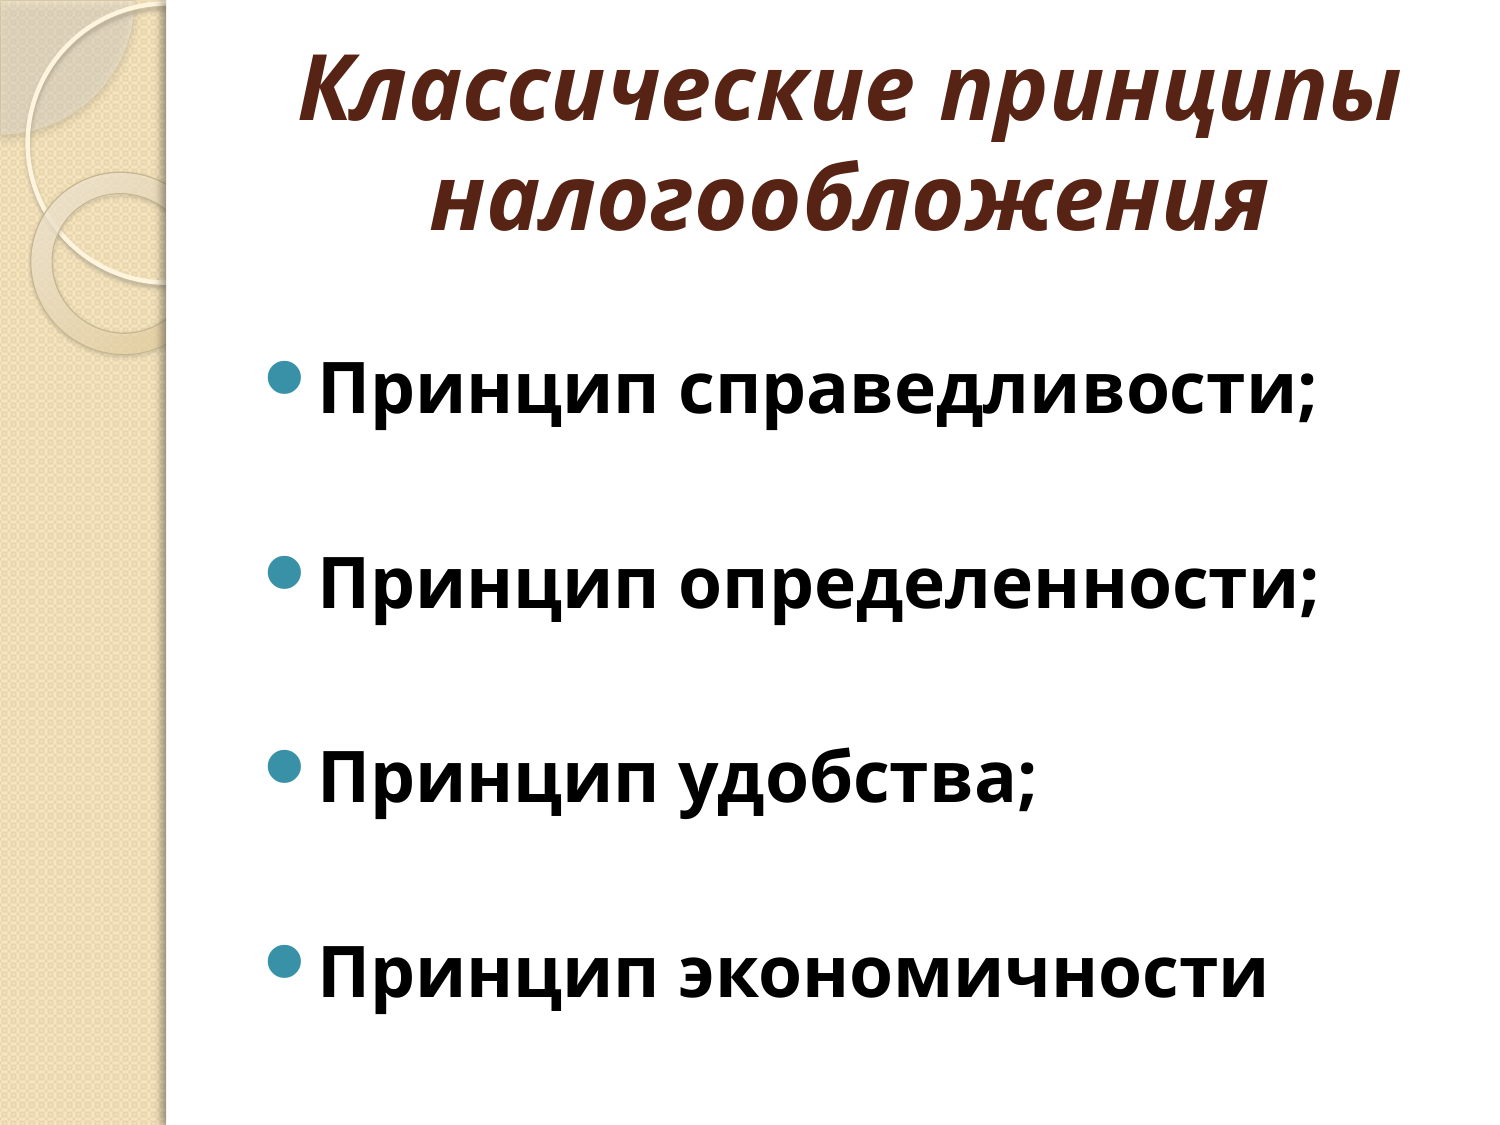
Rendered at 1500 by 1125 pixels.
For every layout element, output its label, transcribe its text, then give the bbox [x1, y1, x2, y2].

title Классические принципы налогообложения [235, 45, 1466, 233]
list Принцип справедливости; Принцип определенности; Принцип удобства; Принцип экономичности [235, 237, 1466, 1025]
